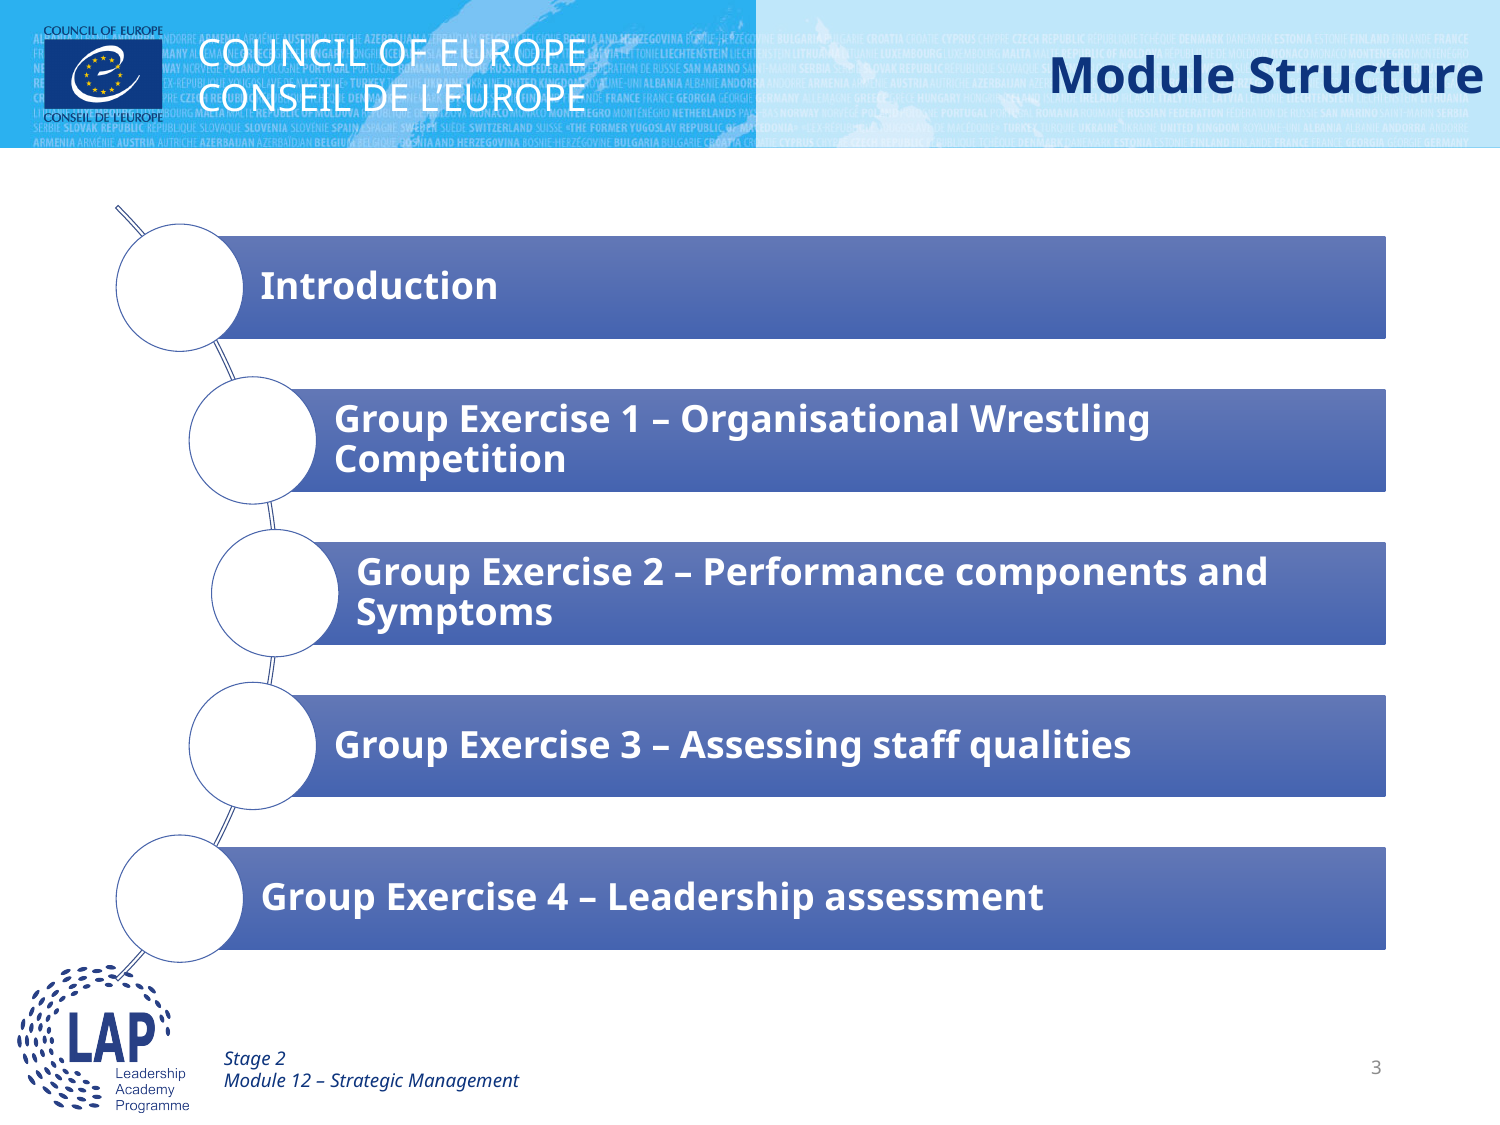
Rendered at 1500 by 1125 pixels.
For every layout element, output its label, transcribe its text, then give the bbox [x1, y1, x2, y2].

slide_number 3 [1313, 1039, 1397, 1099]
picture [17, 965, 189, 1113]
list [103, 185, 1397, 1001]
picture [0, 0, 756, 148]
footer Stage 2 Module 12 – Strategic Management [209, 1039, 946, 1099]
title Module Structure [756, 0, 1500, 148]
